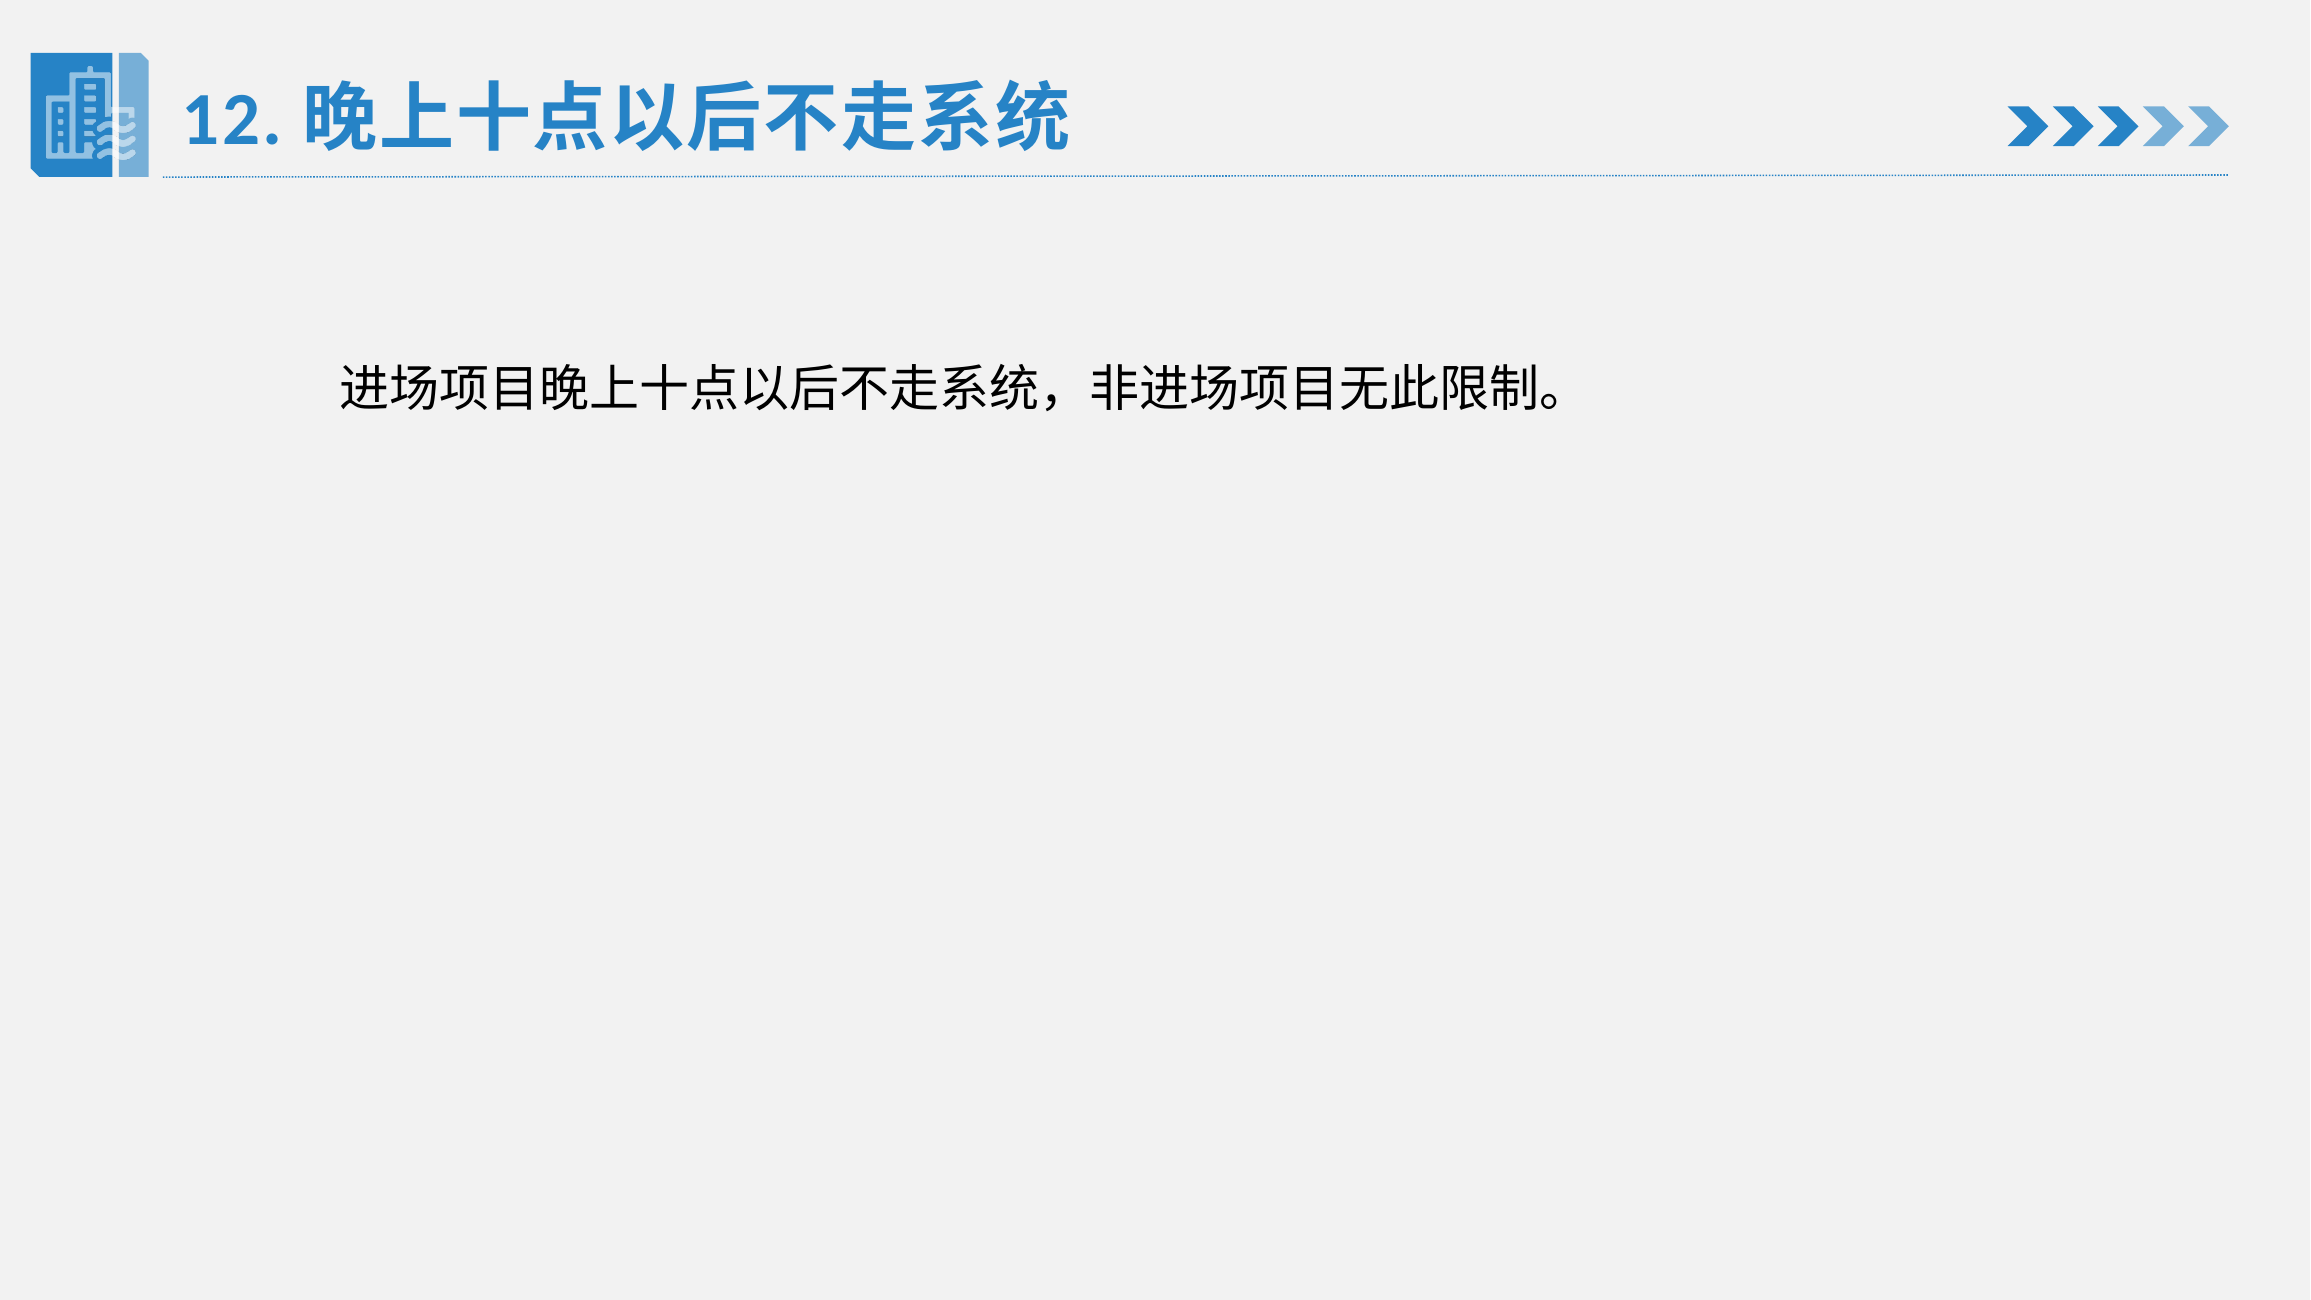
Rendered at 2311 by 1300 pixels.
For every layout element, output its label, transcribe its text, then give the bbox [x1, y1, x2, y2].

picture [43, 66, 138, 160]
text_box 12.晚上十点以后不走系统 [167, 61, 1086, 167]
text_box 进场项目晚上十点以后不走系统，非进场项目无此限制。 [233, 318, 2036, 424]
